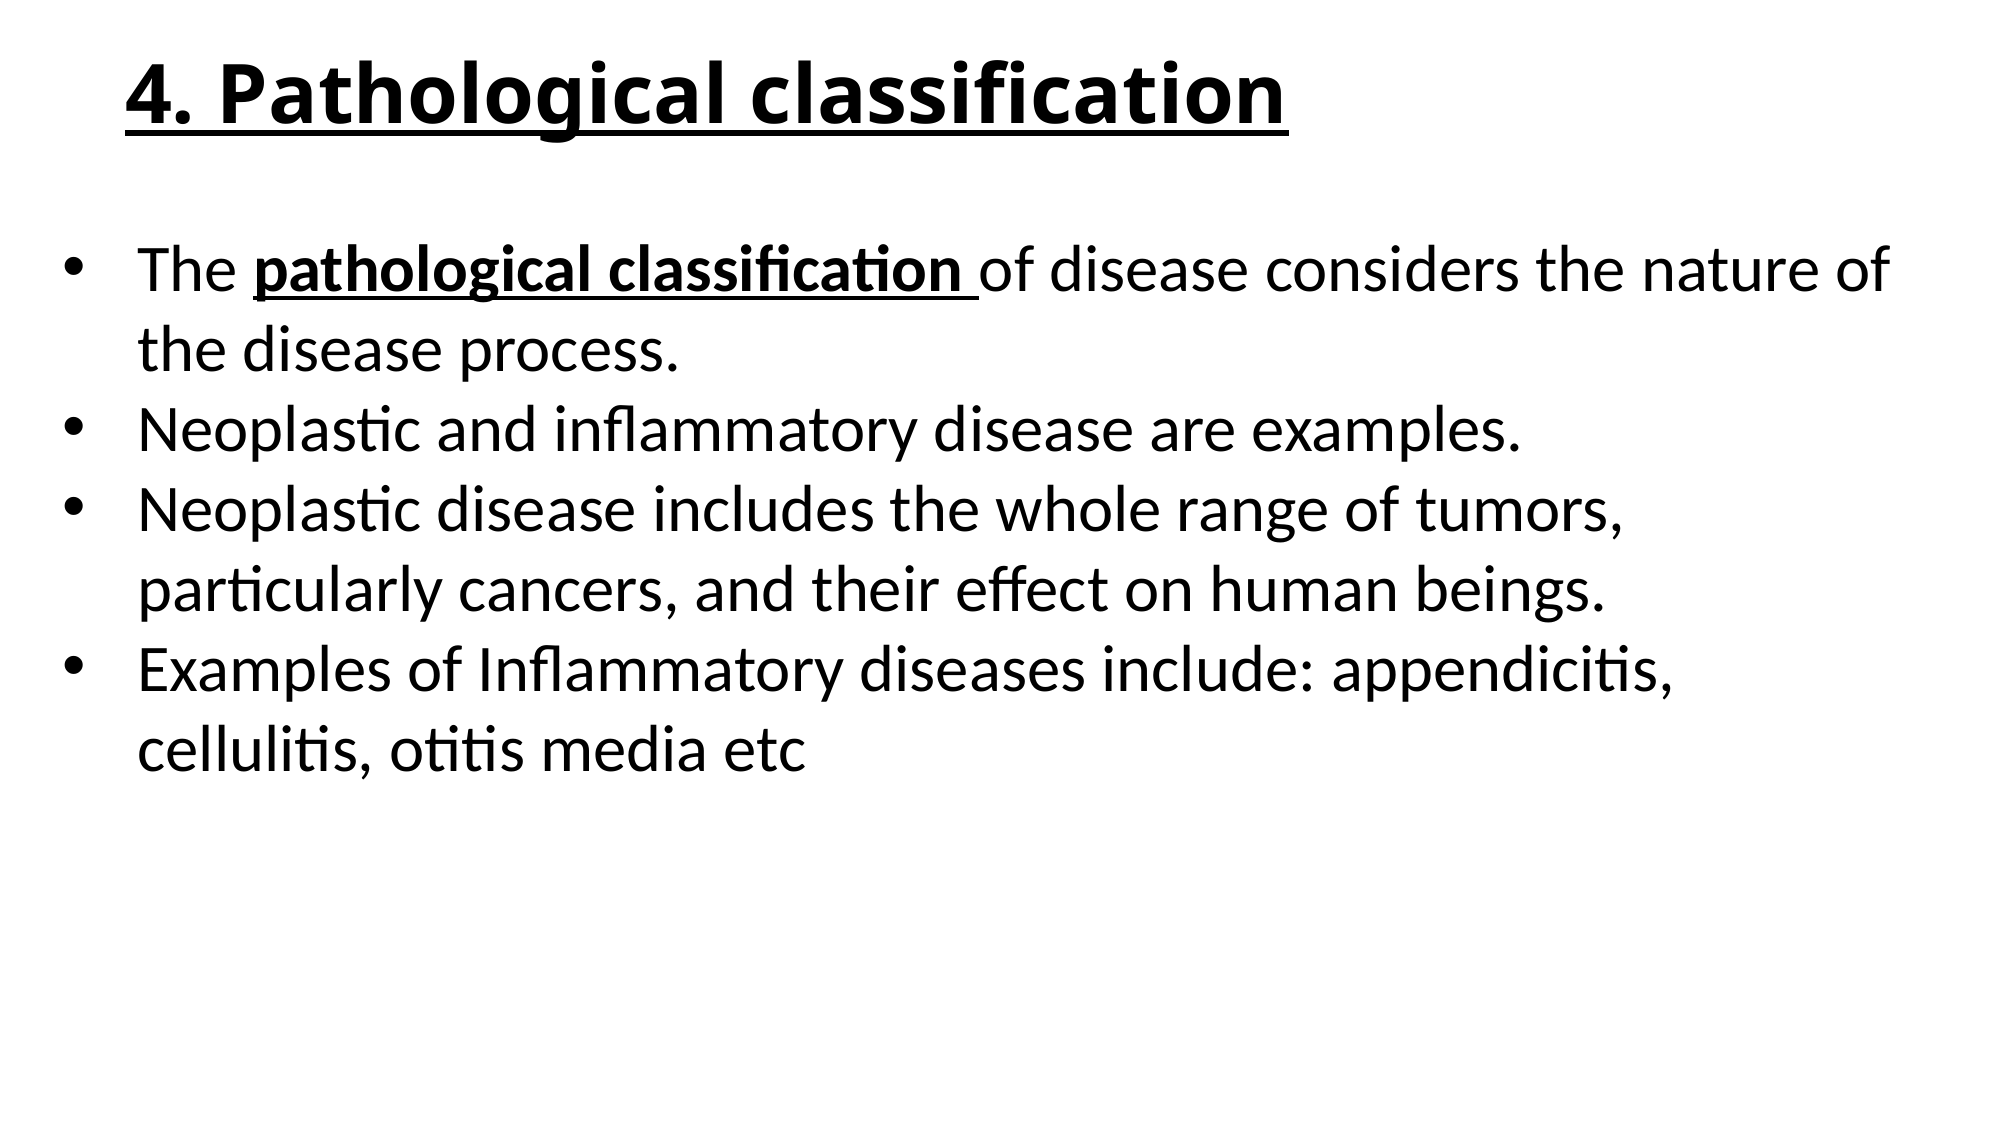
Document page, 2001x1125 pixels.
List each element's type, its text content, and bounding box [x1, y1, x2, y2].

title 4. Pathological classification [125, 41, 1438, 146]
list The pathological classification of disease considers the nature of the disease process. Neoplastic and inflammatory disease are examples. Neoplastic disease includes the whole range of tumors, particularly cancers, and their effect on human beings. Examples of Inflammatory diseases include: appendicitis, cellulitis, otitis media etc [62, 224, 1900, 872]
